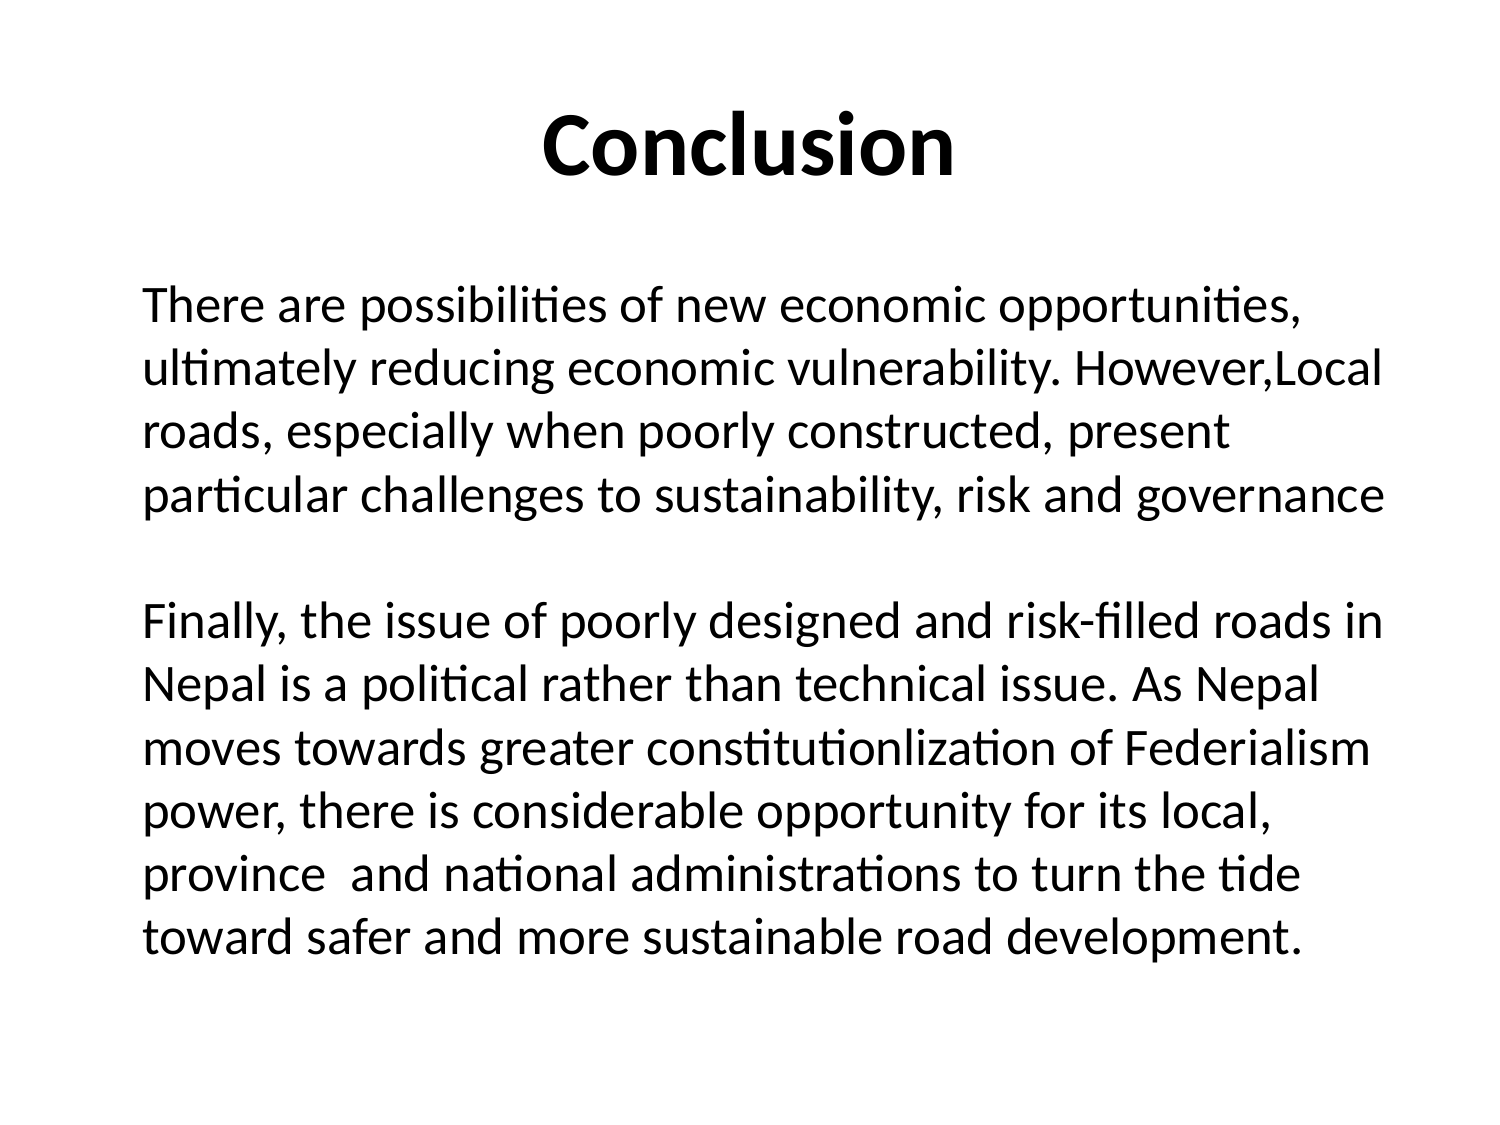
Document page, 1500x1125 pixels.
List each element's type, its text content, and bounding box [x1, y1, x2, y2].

list There are possibilities of new economic opportunities, ultimately reducing economic vulnerability. However,Local roads, especially when poorly constructed, present particular challenges to sustainability, risk and governance Finally, the issue of poorly designed and risk-filled roads in Nepal is a political rather than technical issue. As Nepal moves towards greater constitutionlization of Federialism power, there is considerable opportunity for its local, province and national administrations to turn the tide toward safer and more sustainable road development. [75, 262, 1425, 1005]
title Conclusion [75, 45, 1425, 233]
